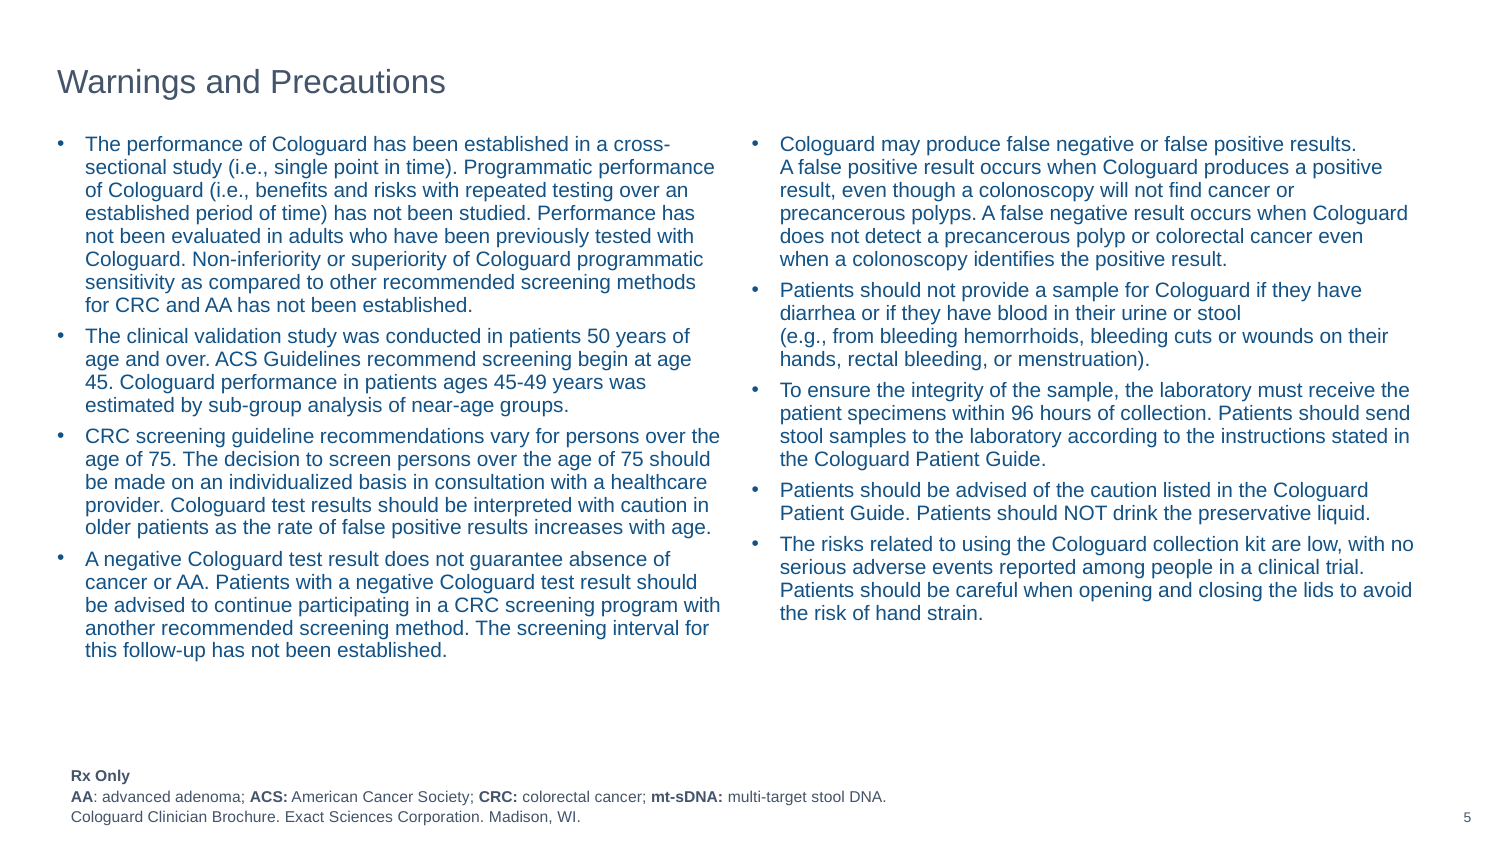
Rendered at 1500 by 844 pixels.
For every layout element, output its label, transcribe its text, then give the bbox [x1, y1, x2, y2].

list Rx Only AA: advanced adenoma; ACS: American Cancer Society; CRC: colorectal cancer; mt-sDNA: multi-target stool DNA. Cologuard Clinician Brochure. Exact Sciences Corporation. Madison, WI. [55, 773, 1432, 826]
list The performance of Cologuard has been established in a cross-sectional study (i.e., single point in time). Programmatic performance of Cologuard (i.e., benefits and risks with repeated testing over an established period of time) has not been studied. Performance has not been evaluated in adults who have been previously tested with Cologuard. Non-inferiority or superiority of Cologuard programmatic sensitivity as compared to other recommended screening methods for CRC and AA has not been established. The clinical validation study was conducted in patients 50 years of age and over. ACS Guidelines recommend screening begin at age 45. Cologuard performance in patients ages 45-49 years was estimated by sub-group analysis of near-age groups. CRC screening guideline recommendations vary for persons over the age of 75. The decision to screen persons over the age of 75 should be made on an individualized basis in consultation with a healthcare provider. Cologuard test results should be interpreted with caution in older patients as the rate of false positive results increases with age. A negative Cologuard test result does not guarantee absence of cancer or AA. Patients with a negative Cologuard test result should be advised to continue participating in a CRC screening program with another recommended screening method. The screening interval for this follow-up has not been established. Cologuard may produce false negative or false positive results. A false positive result occurs when Cologuard produces a positive result, even though a colonoscopy will not find cancer or precancerous polyps. A false negative result occurs when Cologuard does not detect a precancerous polyp or colorectal cancer even when a colonoscopy identifies the positive result. Patients should not provide a sample for Cologuard if they have diarrhea or if they have blood in their urine or stool (e.g., from bleeding hemorrhoids, bleeding cuts or wounds on their hands, rectal bleeding, or menstruation). To ensure the integrity of the sample, the laboratory must receive the patient specimens within 96 hours of collection. Patients should send stool samples to the laboratory according to the instructions stated in the Cologuard Patient Guide. Patients should be advised of the caution listed in the Cologuard Patient Guide. Patients should NOT drink the preservative liquid. The risks related to using the Cologuard collection kit are low, with no serious adverse events reported among people in a clinical trial. Patients should be careful when opening and closing the lids to avoid the risk of hand strain. [42, 125, 1432, 677]
list Warnings and Precautions [42, 59, 1432, 109]
